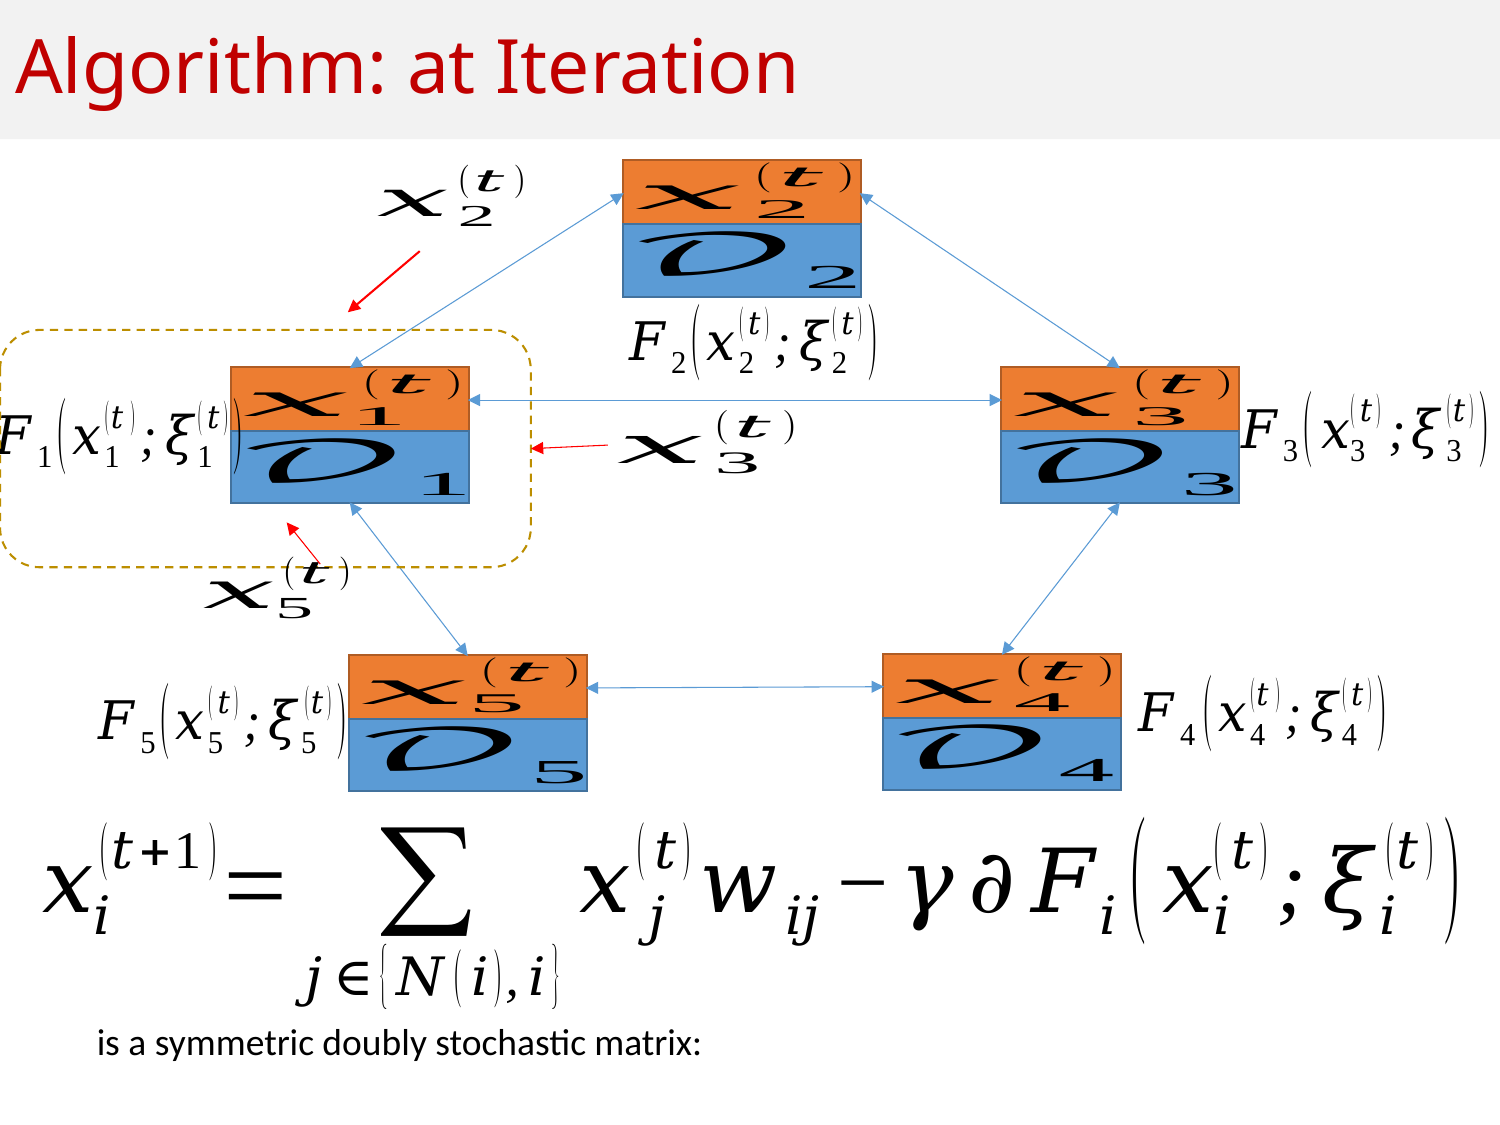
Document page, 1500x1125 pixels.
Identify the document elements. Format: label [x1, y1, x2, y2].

text_box [0, 162, 801, 627]
text_box [73, 955, 1365, 1120]
text_box [623, 161, 860, 296]
text_box [883, 654, 1120, 790]
text_box [1001, 502, 1120, 655]
text_box [859, 193, 1120, 369]
text_box [349, 656, 586, 791]
text_box [349, 627, 468, 656]
text_box [1001, 368, 1238, 503]
